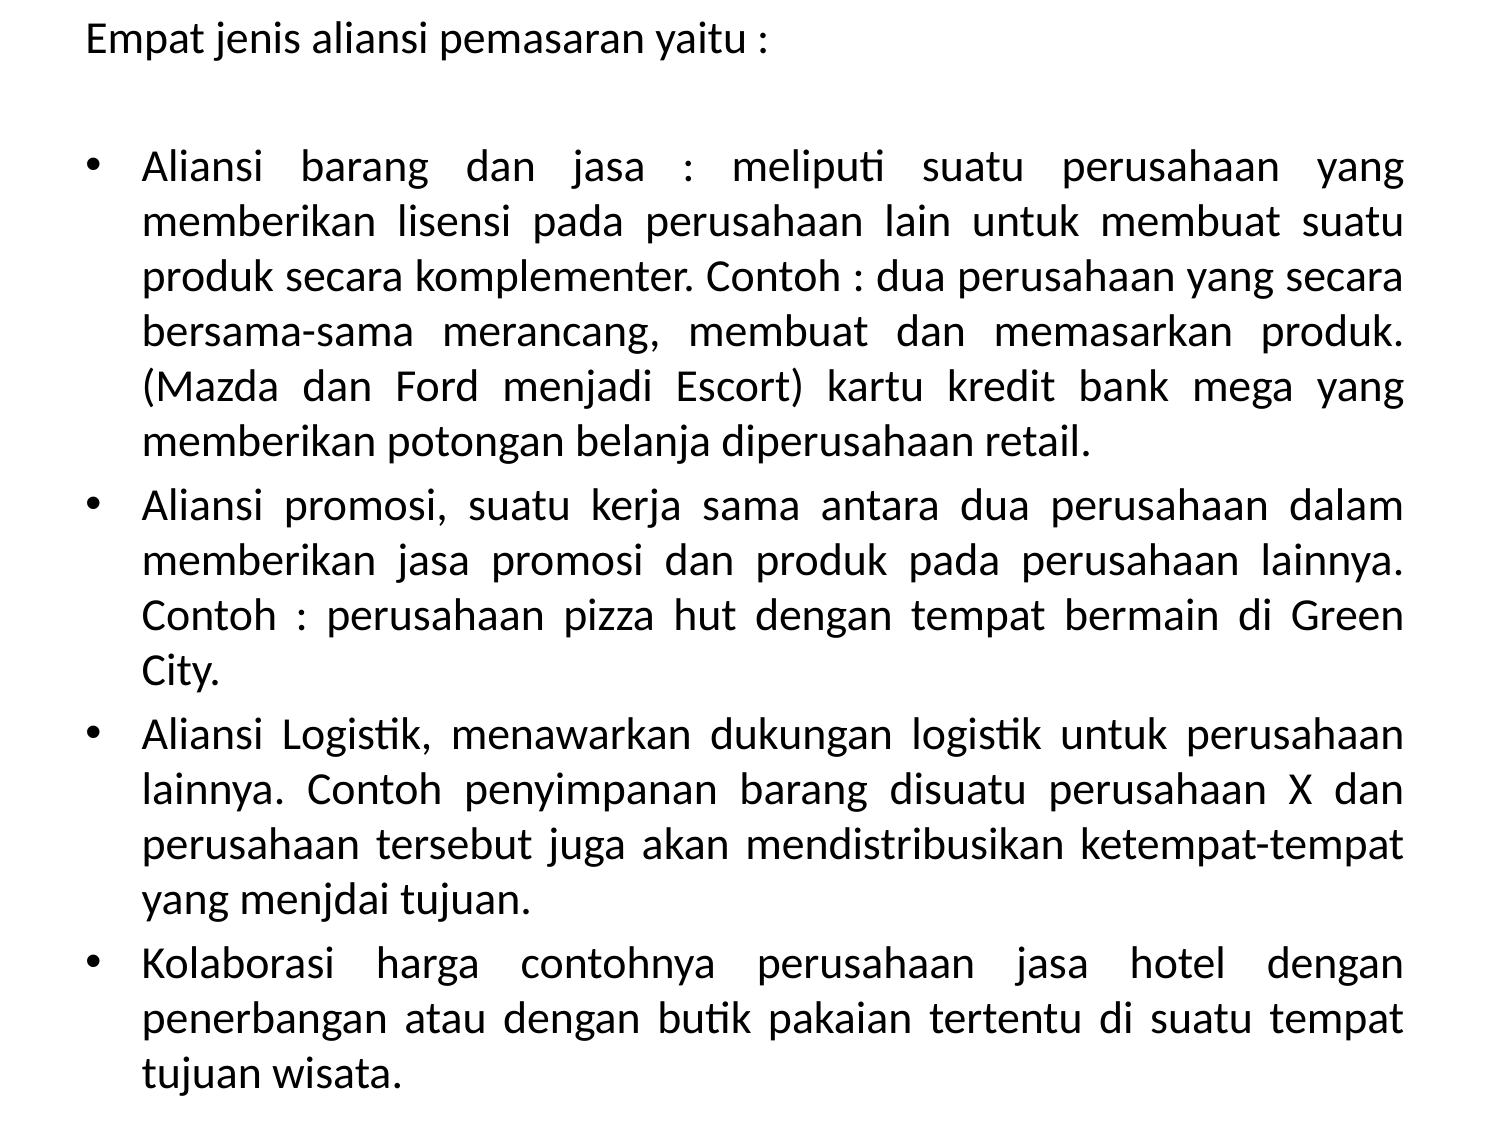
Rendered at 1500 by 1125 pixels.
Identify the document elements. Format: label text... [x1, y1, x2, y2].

list Empat jenis aliansi pemasaran yaitu : Aliansi barang dan jasa : meliputi suatu perusahaan yang memberikan lisensi pada perusahaan lain untuk membuat suatu produk secara komplementer. Contoh : dua perusahaan yang secara bersama-sama merancang, membuat dan memasarkan produk. (Mazda dan Ford menjadi Escort) kartu kredit bank mega yang memberikan potongan belanja diperusahaan retail. Aliansi promosi, suatu kerja sama antara dua perusahaan dalam memberikan jasa promosi dan produk pada perusahaan lainnya. Contoh : perusahaan pizza hut dengan tempat bermain di Green City. Aliansi Logistik, menawarkan dukungan logistik untuk perusahaan lainnya. Contoh penyimpanan barang disuatu perusahaan X dan perusahaan tersebut juga akan mendistribusikan ketempat-tempat yang menjdai tujuan. Kolaborasi harga contohnya perusahaan jasa hotel dengan penerbangan atau dengan butik pakaian tertentu di suatu tempat tujuan wisata. [70, 0, 1421, 821]
